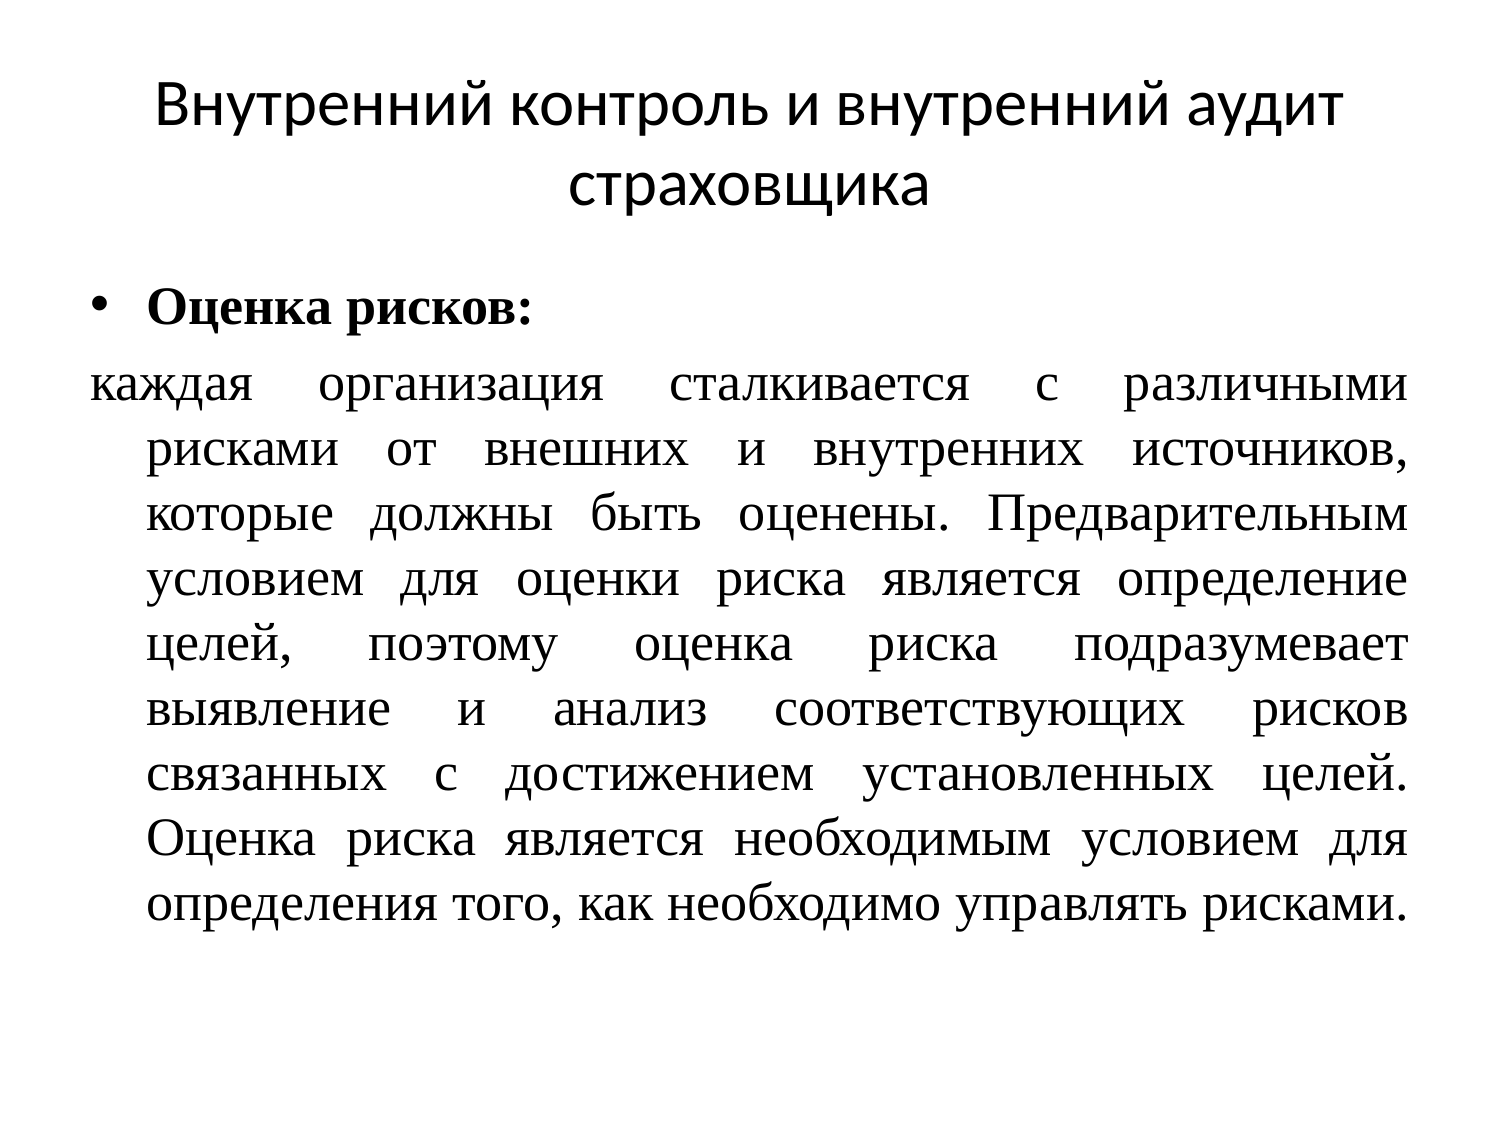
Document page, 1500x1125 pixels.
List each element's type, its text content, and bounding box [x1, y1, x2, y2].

title Внутренний контроль и внутренний аудит страховщика [75, 45, 1425, 233]
list Оценка рисков: каждая организация сталкивается с различными рисками от внешних и внутренних источников, которые должны быть оценены. Предварительным условием для оценки риска является определение целей, поэтому оценка риска подразумевает выявление и анализ соответствующих рисков связанных с достижением установленных целей. Оценка риска является необходимым условием для определения того, как необходимо управлять рисками. [75, 262, 1425, 1005]
